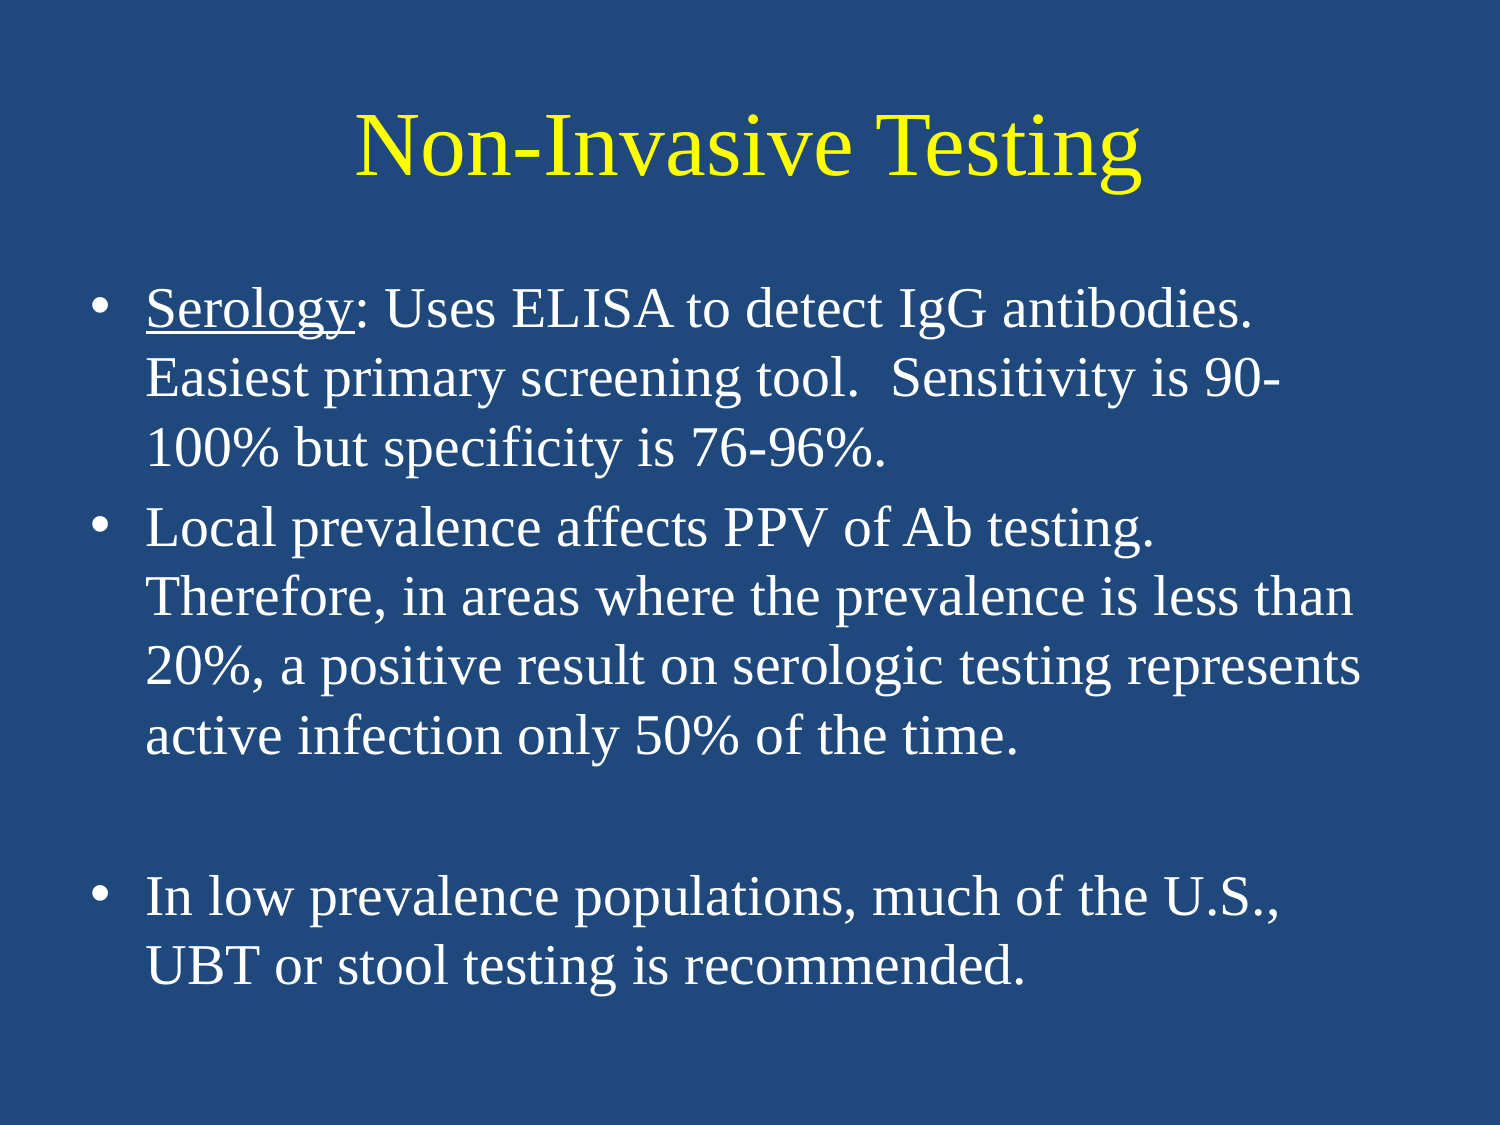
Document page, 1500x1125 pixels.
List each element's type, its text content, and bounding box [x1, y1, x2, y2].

list Serology: Uses ELISA to detect IgG antibodies. Easiest primary screening tool. Sensitivity is 90-100% but specificity is 76-96%. Local prevalence affects PPV of Ab testing. Therefore, in areas where the prevalence is less than 20%, a positive result on serologic testing represents active infection only 50% of the time. In low prevalence populations, much of the U.S., UBT or stool testing is recommended. [75, 262, 1425, 1005]
title Non-Invasive Testing [75, 45, 1425, 233]
